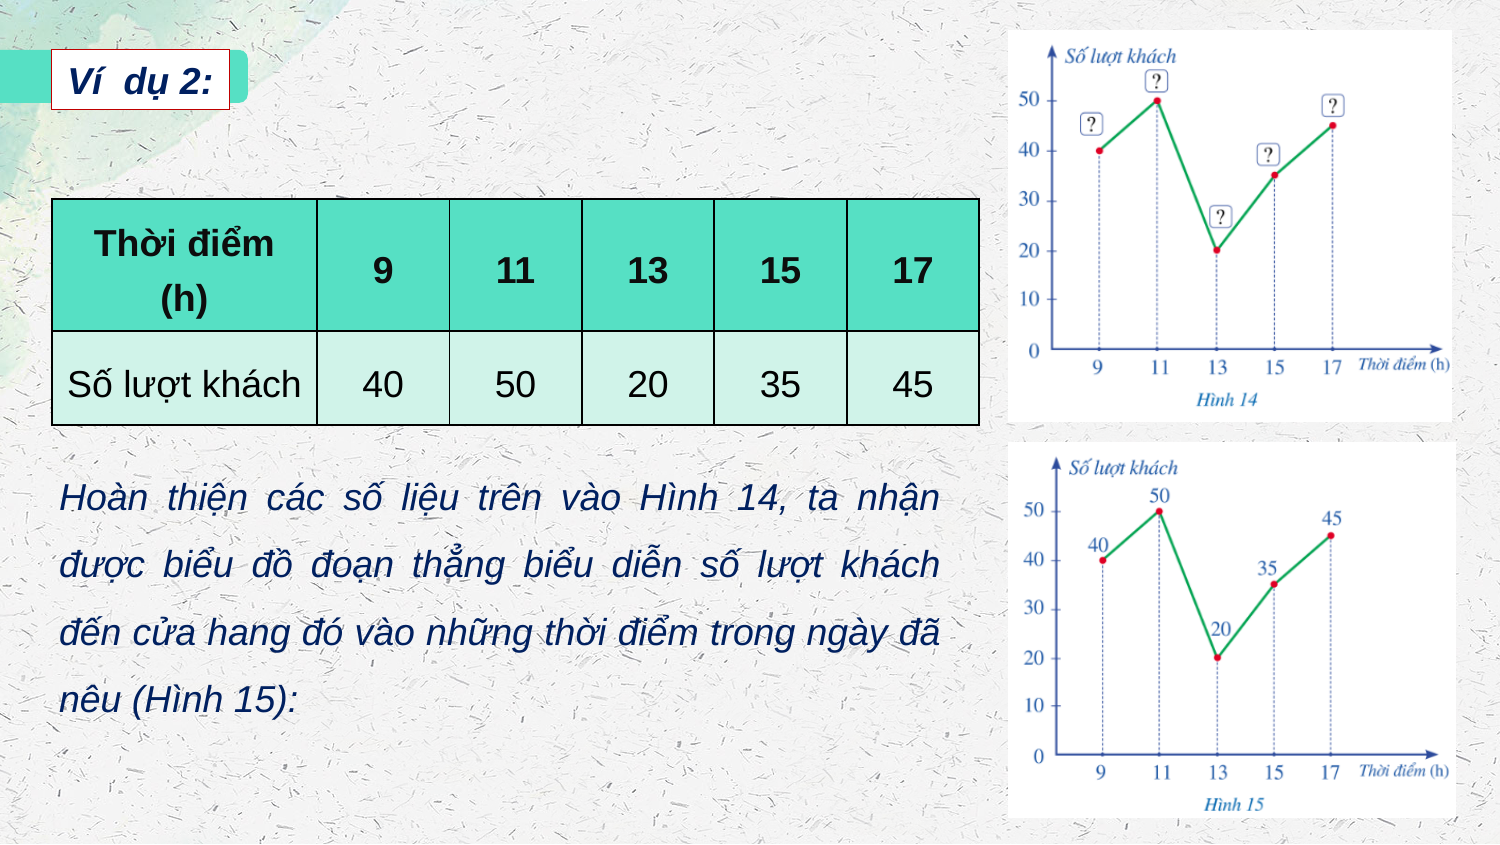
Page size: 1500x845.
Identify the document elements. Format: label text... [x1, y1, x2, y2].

table_header 11 [450, 200, 581, 330]
text_box Ví dụ 2: [51, 49, 230, 110]
table_cell 50 [450, 332, 581, 424]
table_header Thời điểm (h) [53, 200, 316, 330]
table_cell 40 [318, 332, 449, 424]
table_cell 20 [583, 332, 713, 424]
picture [0, 0, 1500, 844]
table_cell 35 [715, 332, 846, 424]
text_box [74, 47, 251, 106]
table_header 17 [848, 200, 978, 330]
table_header 13 [583, 200, 713, 330]
table_cell Số lượt khách [53, 332, 316, 424]
table_header 9 [318, 200, 449, 330]
text_box Hoàn thiện các số liệu trên vào Hình 14, ta nhận được biểu đồ đoạn thẳng biểu diễn số lượt khách đến cửa hang đó vào những thời điểm trong ngày đã nêu (Hình 15): [44, 442, 956, 728]
table_header 15 [715, 200, 846, 330]
table_cell 45 [848, 332, 978, 424]
